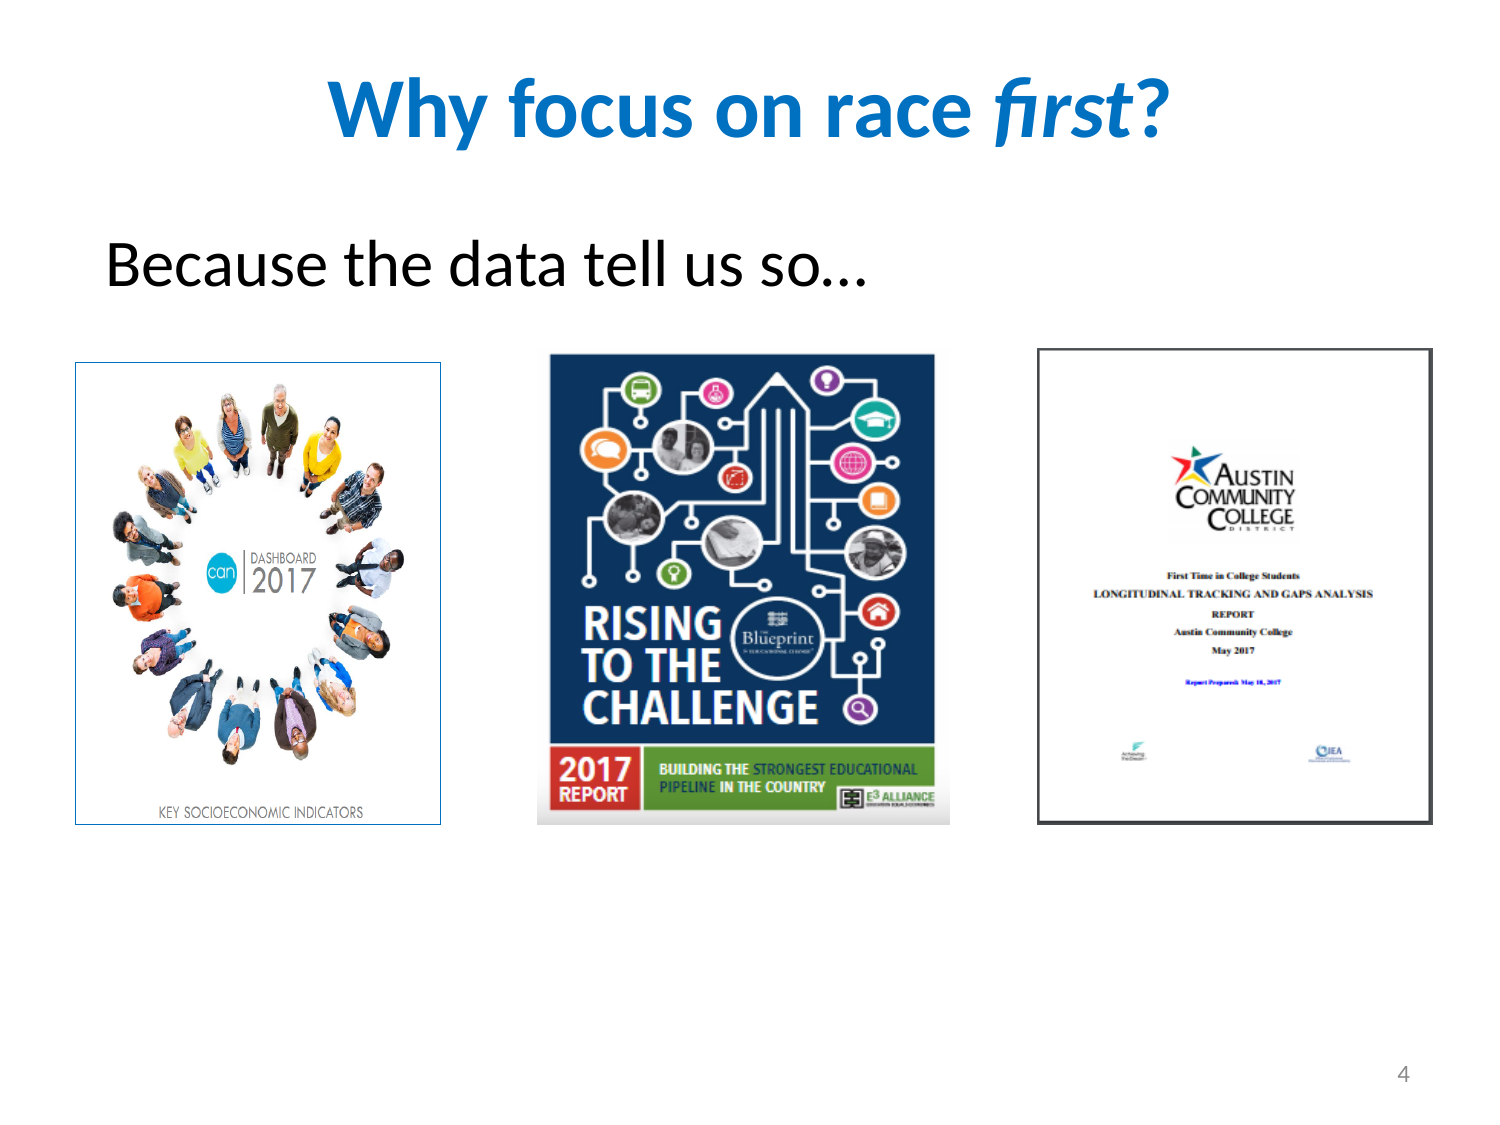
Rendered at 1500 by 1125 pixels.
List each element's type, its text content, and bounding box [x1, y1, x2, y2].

slide_number 4 [1074, 1042, 1425, 1103]
picture [537, 348, 951, 826]
title Why focus on race first? [75, 45, 1425, 163]
picture [1037, 348, 1434, 826]
list Because the data tell us so… [75, 212, 1425, 1005]
picture [74, 362, 441, 826]
